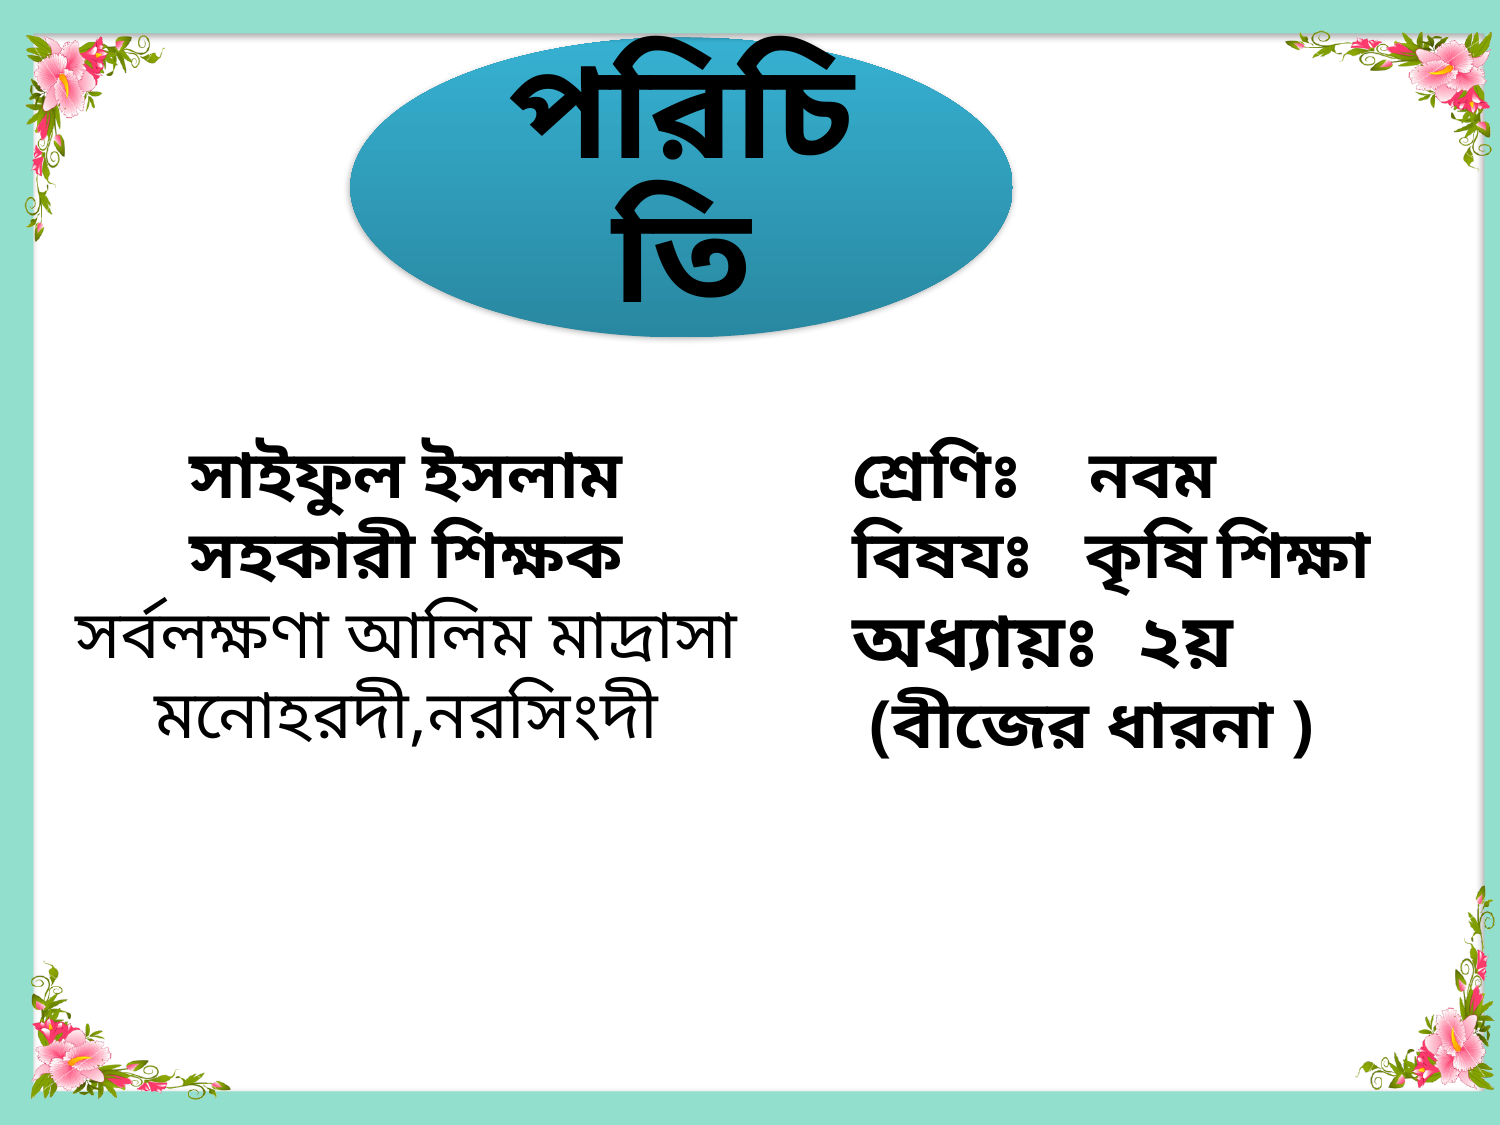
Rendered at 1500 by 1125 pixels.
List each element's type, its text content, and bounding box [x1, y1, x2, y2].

picture [24, 30, 167, 245]
text_box [0, 0, 1500, 1125]
text_box সাইফুল ইসলাম সহকারী শিক্ষক সর্বলক্ষণা আলিম মাদ্রাসা মনোহরদী,নরসিংদী [39, 424, 775, 840]
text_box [162, 37, 1151, 338]
text_box শ্রেণিঃ নবম বিষযঃ কৃষি শিক্ষা অধ্যায়ঃ ২য় (বীজের ধারনা ) [837, 424, 1477, 770]
picture [1353, 881, 1496, 1094]
picture [27, 958, 234, 1101]
picture [1281, 30, 1495, 173]
